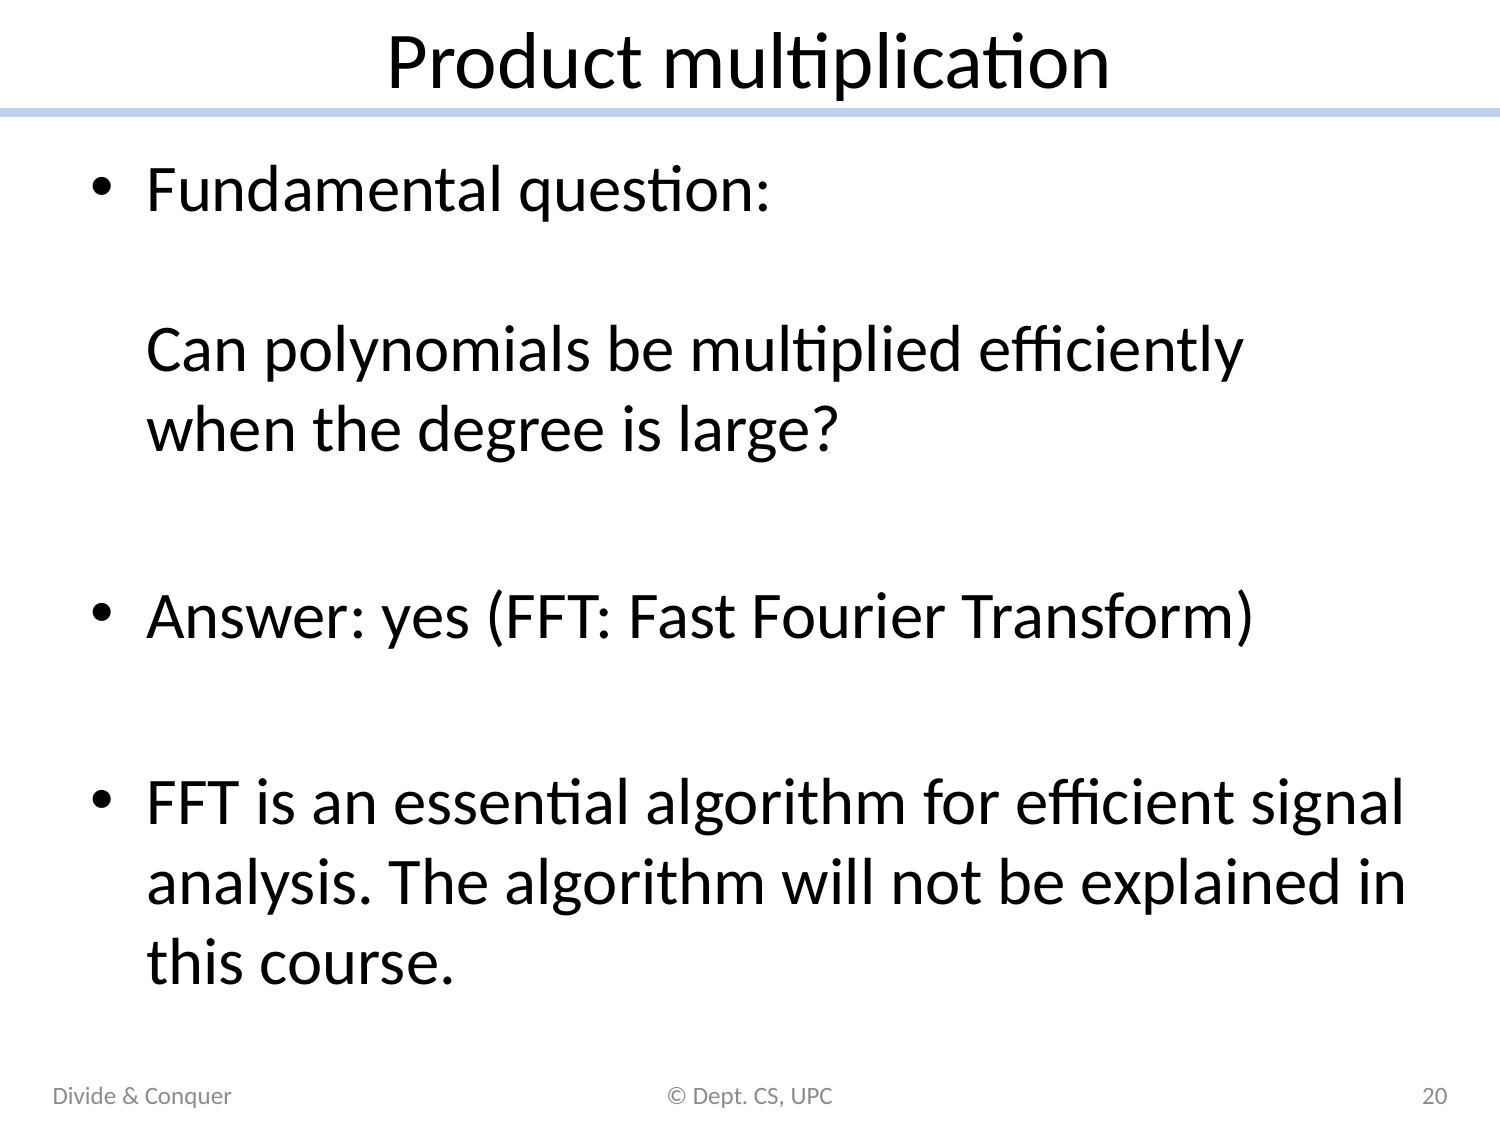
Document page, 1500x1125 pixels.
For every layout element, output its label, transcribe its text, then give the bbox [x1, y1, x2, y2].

footer © Dept. CS, UPC [512, 1065, 988, 1125]
slide_number 20 [1112, 1065, 1463, 1125]
title Product multiplication [75, 0, 1425, 113]
list Fundamental question: Can polynomials be multiplied efficiently when the degree is large? Answer: yes (FFT: Fast Fourier Transform) FFT is an essential algorithm for efficient signal analysis. The algorithm will not be explained in this course. [75, 137, 1425, 1025]
slide_number Divide & Conquer [37, 1065, 388, 1125]
